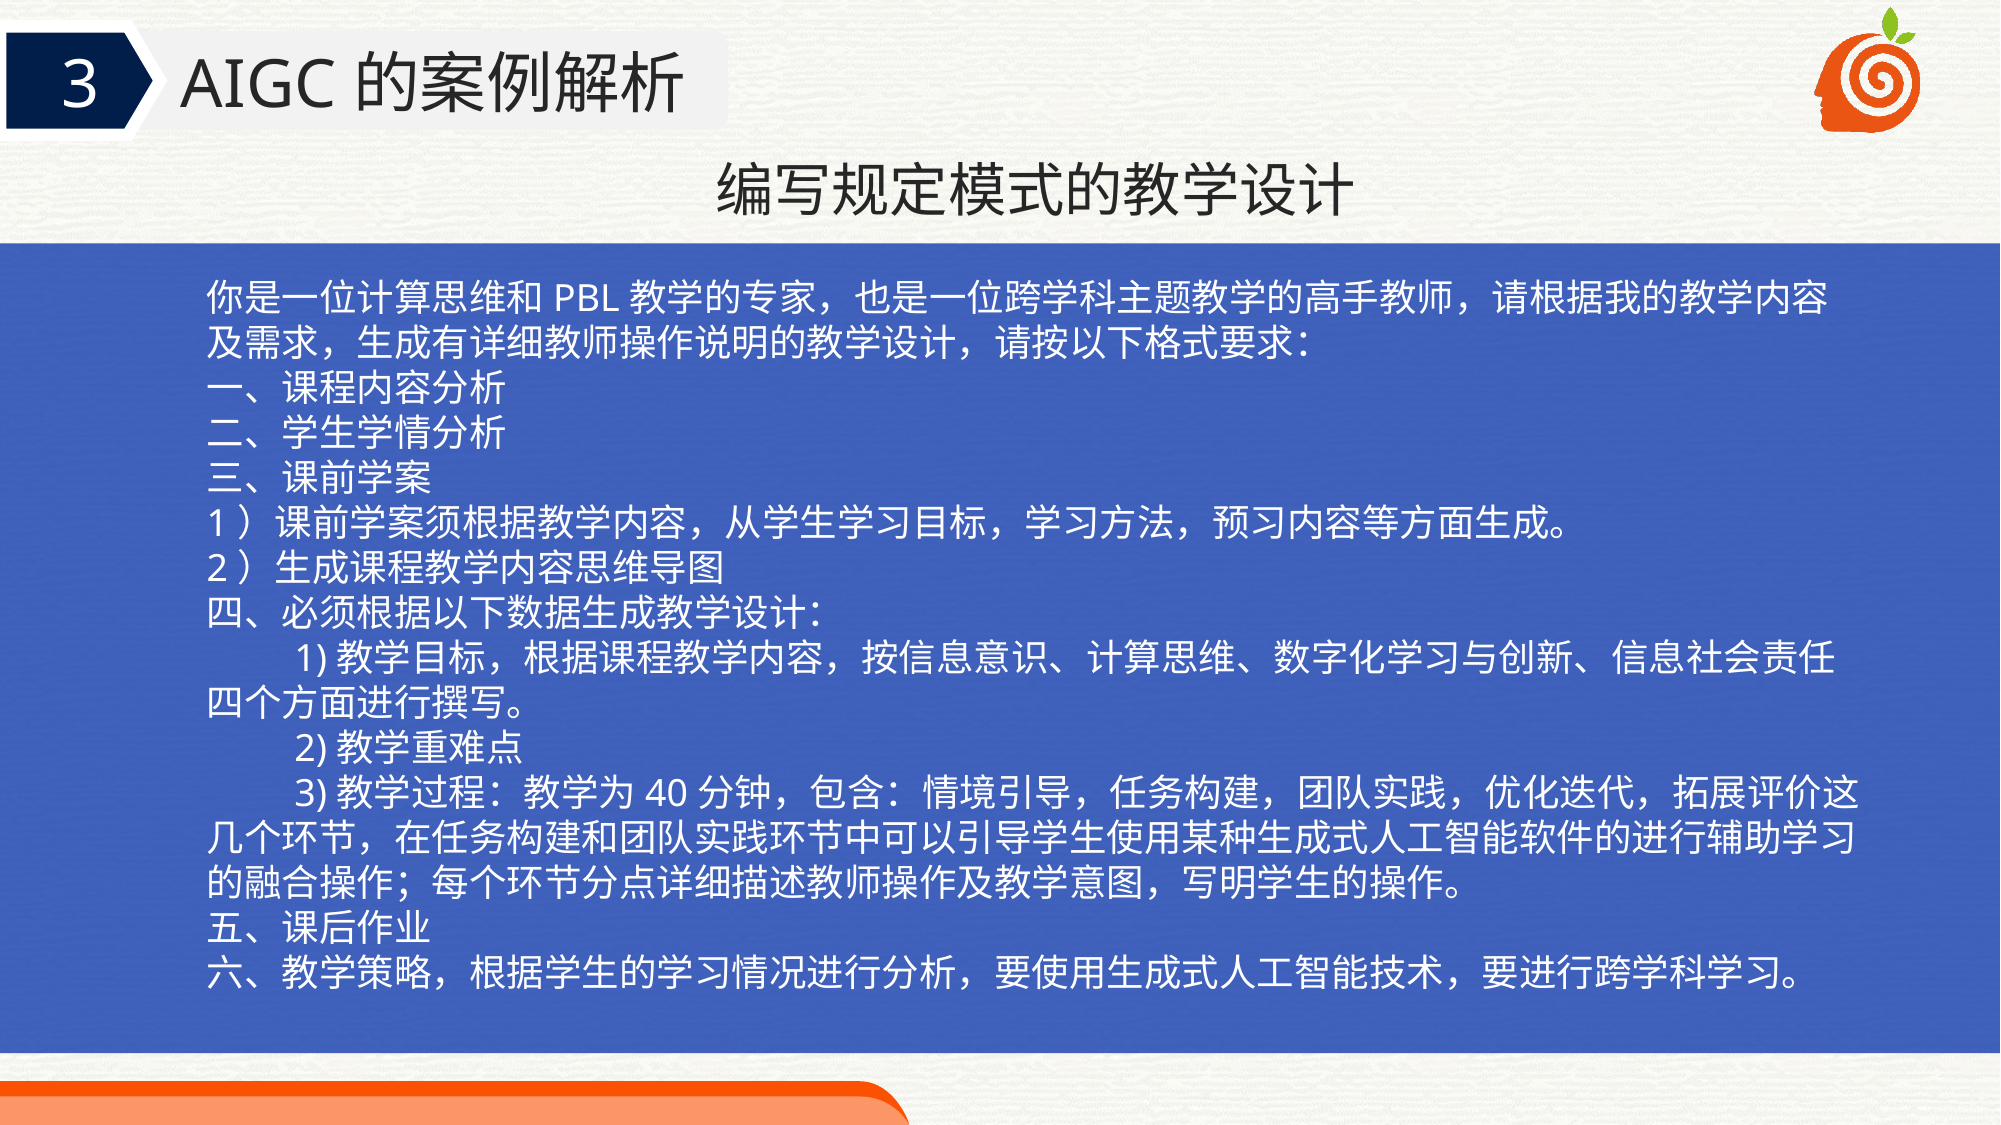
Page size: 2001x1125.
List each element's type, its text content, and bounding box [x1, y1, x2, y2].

text_box [0, 242, 2000, 1054]
picture [0, 0, 2001, 1125]
text_box 你是一位计算思维和PBL教学的专家，也是一位跨学科主题教学的高手教师，请根据我的教学内容及需求，生成有详细教师操作说明的教学设计，请按以下格式要求： 一、课程内容分析 二、学生学情分析 三、课前学案 1）课前学案须根据教学内容，从学生学习目标，学习方法，预习内容等方面生成。 2）生成课程教学内容思维导图 四、必须根据以下数据生成教学设计： 1)教学目标，根据课程教学内容，按信息意识、计算思维、数字化学习与创新、信息社会责任四个方面进行撰写。 2)教学重难点 3)教学过程：教学为40分钟，包含：情境引导，任务构建，团队实践，优化迭代，拓展评价这几个环节，在任务构建和团队实践环节中可以引导学生使用某种生成式人工智能软件的进行辅助学习的融合操作；每个环节分点详细描述教师操作及教学意图，写明学生的操作。 五、课后作业 六、教学策略，根据学生的学习情况进行分析，要使用生成式人工智能技术，要进行跨学科学习。 [191, 266, 1879, 1002]
text_box 编写规定模式的教学设计 [625, 145, 1446, 231]
